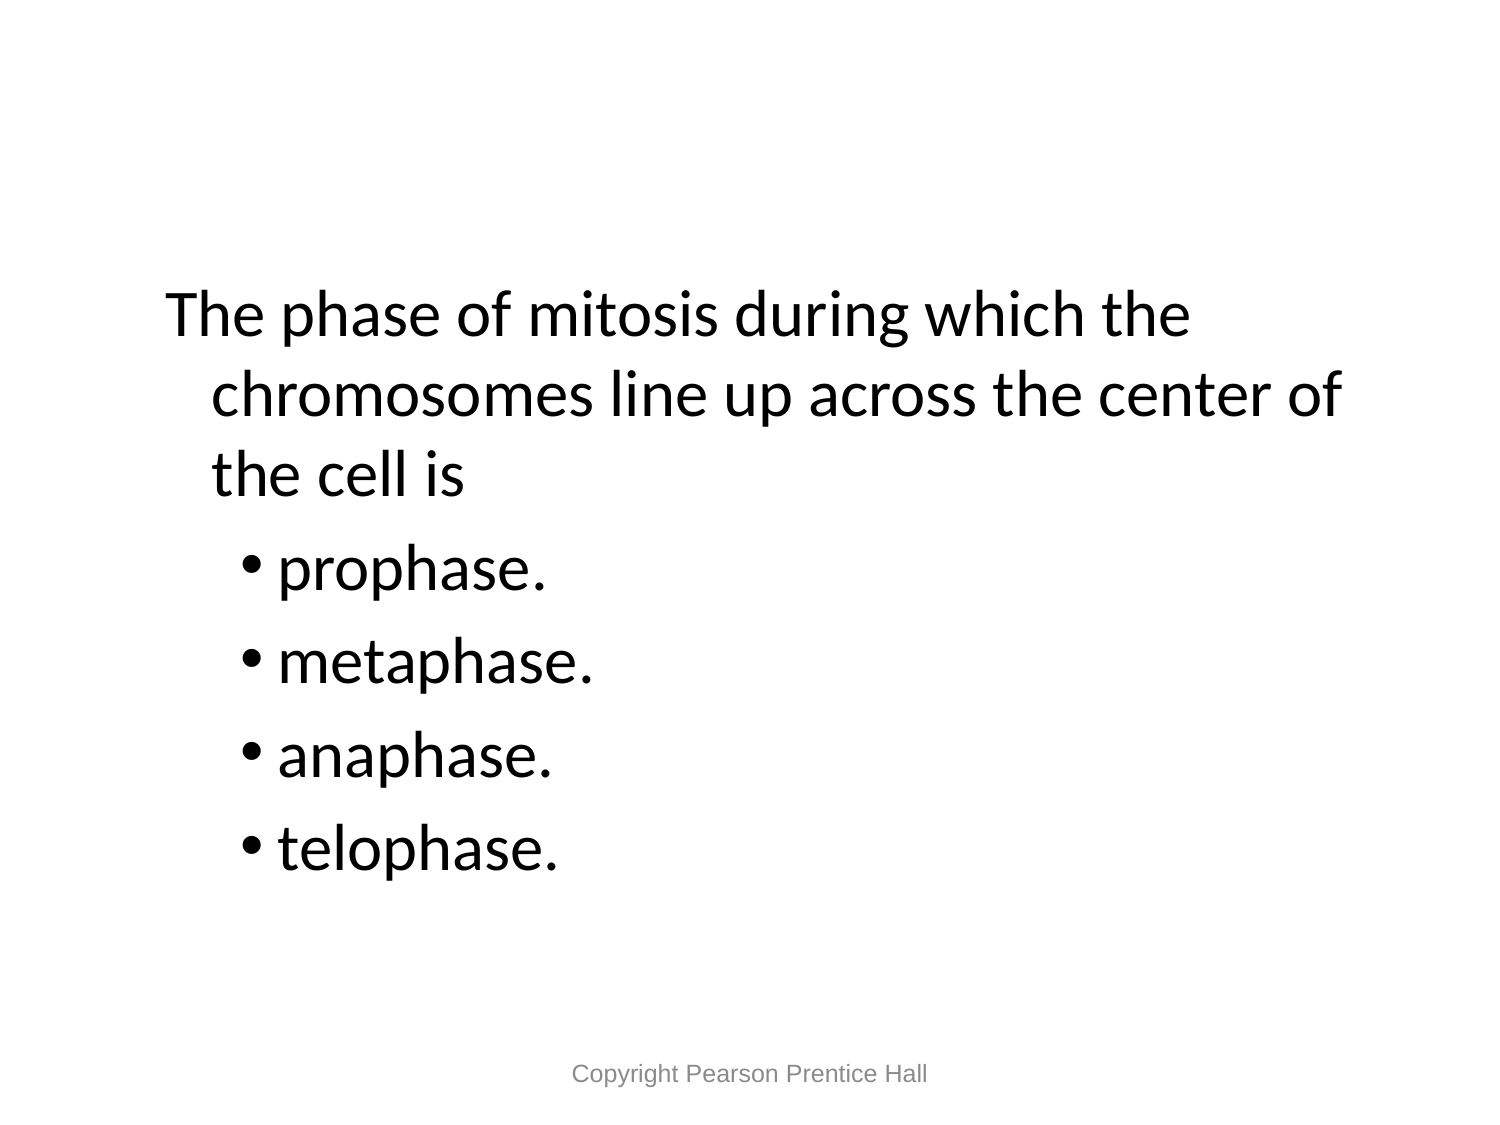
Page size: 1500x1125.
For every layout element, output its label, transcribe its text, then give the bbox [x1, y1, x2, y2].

footer Copyright Pearson Prentice Hall [512, 1042, 988, 1103]
list The phase of mitosis during which the chromosomes line up across the center of the cell is prophase. metaphase. anaphase. telophase. [75, 262, 1425, 1005]
